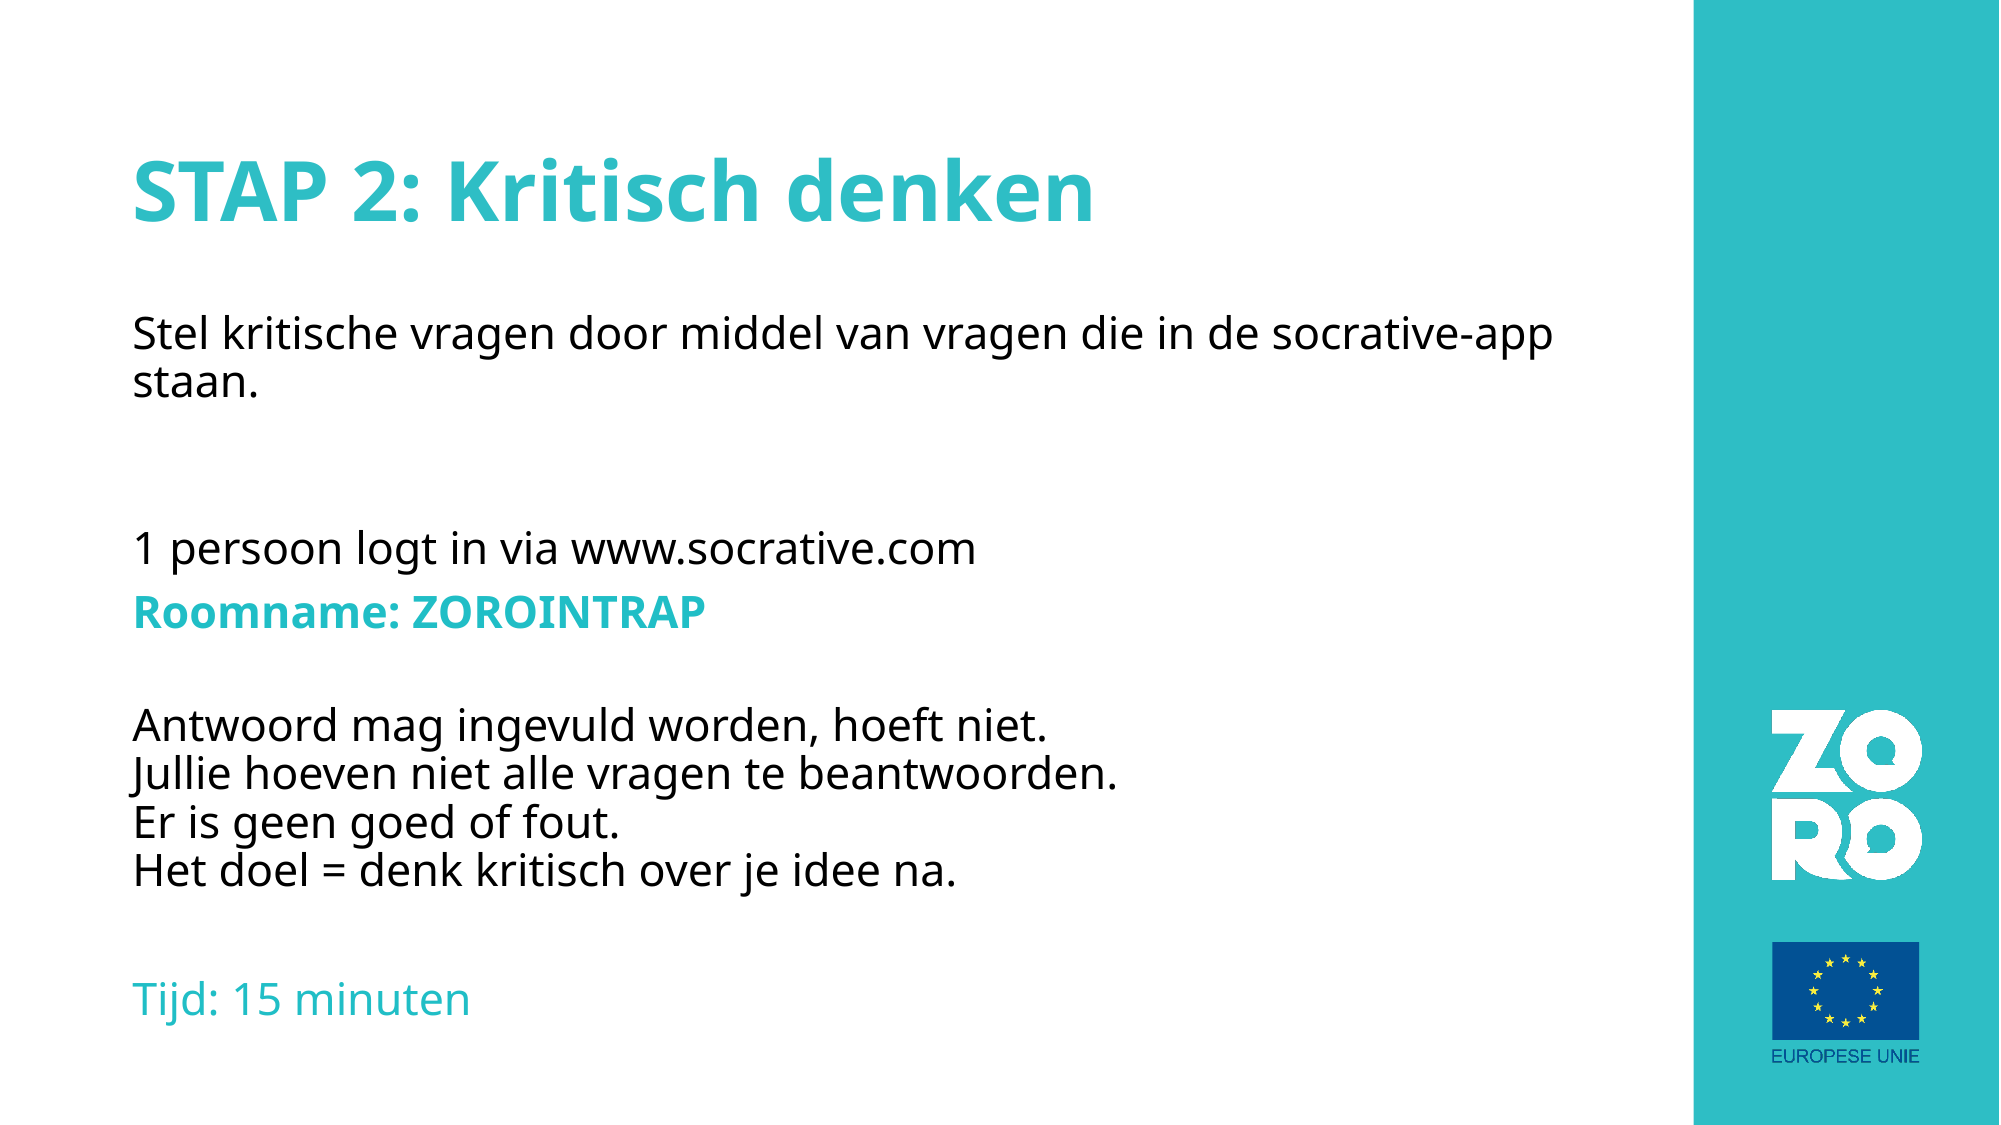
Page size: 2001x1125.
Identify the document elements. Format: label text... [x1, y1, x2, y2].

picture [1770, 918, 1923, 1098]
picture [1770, 697, 1923, 892]
title STAP 2: Kritisch denken [117, 85, 1580, 303]
list Stel kritische vragen door middel van vragen die in de socrative-app staan. 1 persoon logt in via www.socrative.com Roomname: ZOROINTRAP Antwoord mag ingevuld worden, hoeft niet. Jullie hoeven niet alle vragen te beantwoorden. Er is geen goed of fout. Het doel = denk kritisch over je idee na. Tijd: 15 minuten [117, 303, 1580, 1040]
